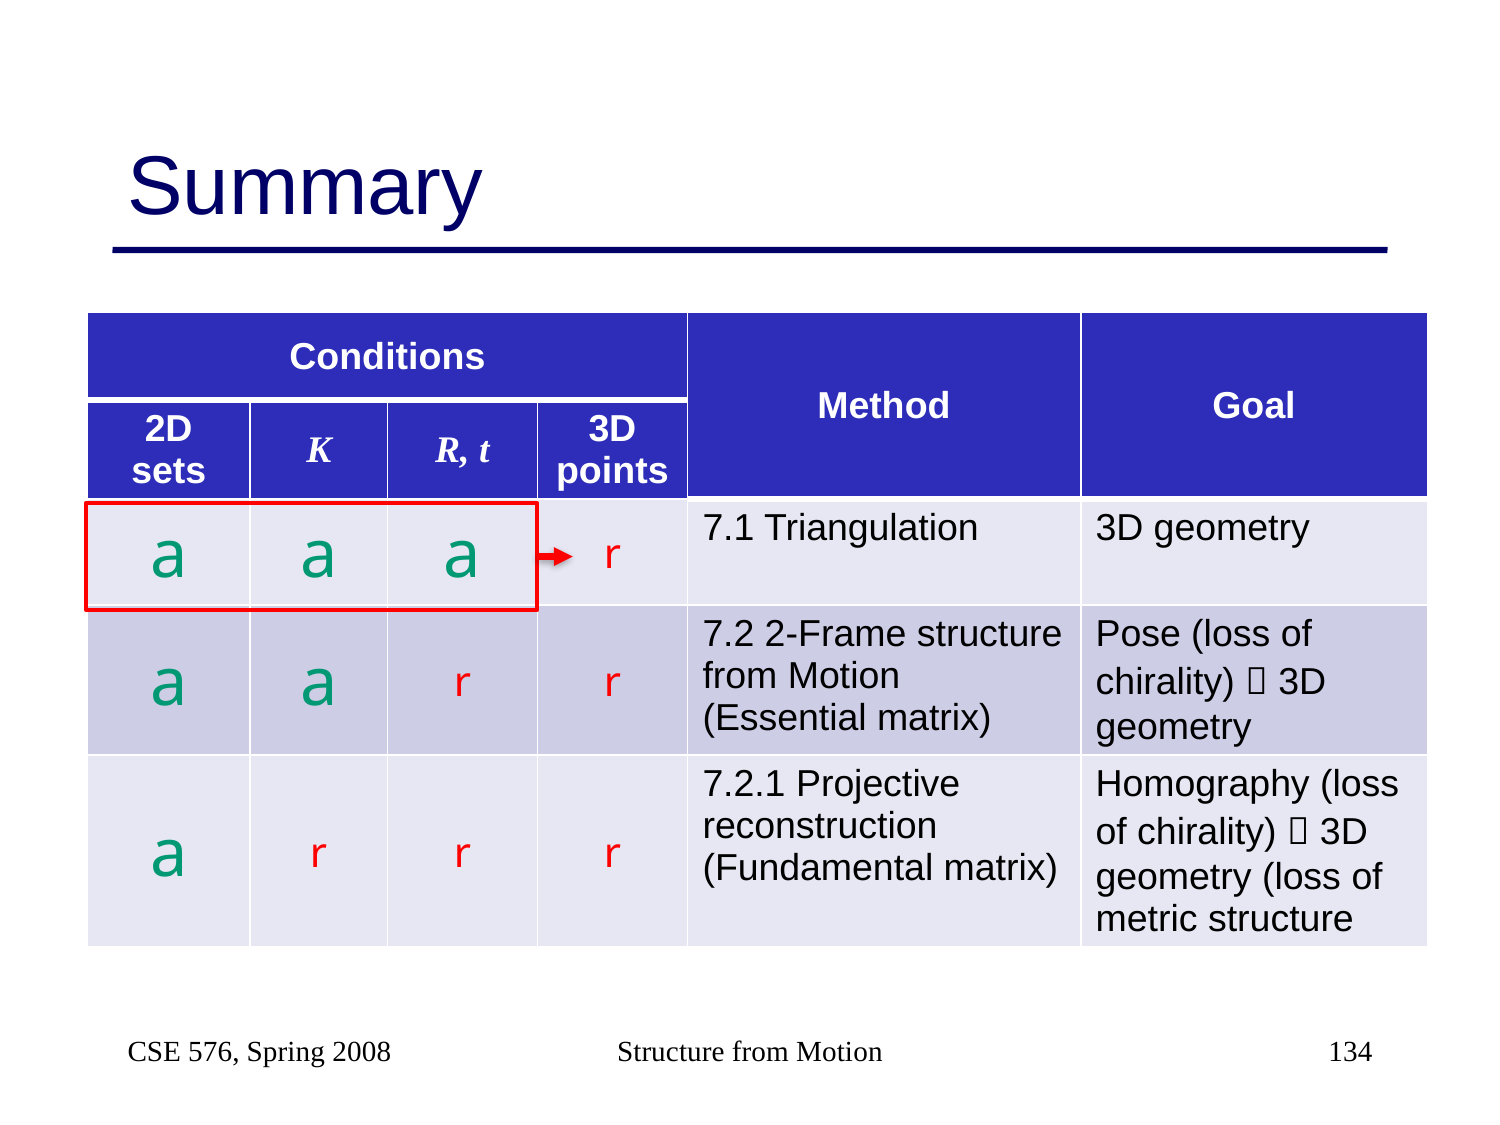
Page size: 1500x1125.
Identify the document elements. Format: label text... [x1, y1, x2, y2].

table_cell 3D geometry [1082, 502, 1427, 604]
table_cell 7.1 Triangulation [688, 502, 1080, 604]
table_cell 3D points [538, 403, 687, 498]
table_cell Homography (loss of chirality)  3D geometry (loss of metric structure [1082, 756, 1427, 946]
slide_number CSE 576, Spring 2008 [112, 1024, 426, 1101]
table_cell 7.2 2-Frame structure from Motion (Essential matrix) [688, 606, 1080, 754]
table_cell r [388, 612, 537, 754]
table_header Goal [1082, 313, 1427, 496]
table_cell r [388, 756, 537, 946]
title Summary [112, 99, 1388, 263]
table_header Conditions [88, 313, 687, 397]
table_cell r [538, 606, 687, 754]
slide_number 134 [1074, 1024, 1388, 1101]
table_cell a [251, 612, 387, 754]
table_header Method [688, 313, 1080, 496]
footer Structure from Motion [449, 1024, 1051, 1101]
table_cell 7.2.1 Projective reconstruction (Fundamental matrix) [688, 756, 1080, 946]
table_cell r [538, 756, 687, 946]
table_cell K [251, 403, 387, 498]
table_cell r [538, 500, 687, 604]
table_cell a [88, 756, 249, 946]
table_cell a [88, 612, 249, 754]
table_cell 2D sets [88, 403, 249, 498]
table_cell r [251, 756, 387, 946]
table_cell Pose (loss of chirality)  3D geometry [1082, 606, 1427, 754]
table_cell R, t [388, 403, 537, 498]
text_box [84, 501, 539, 612]
